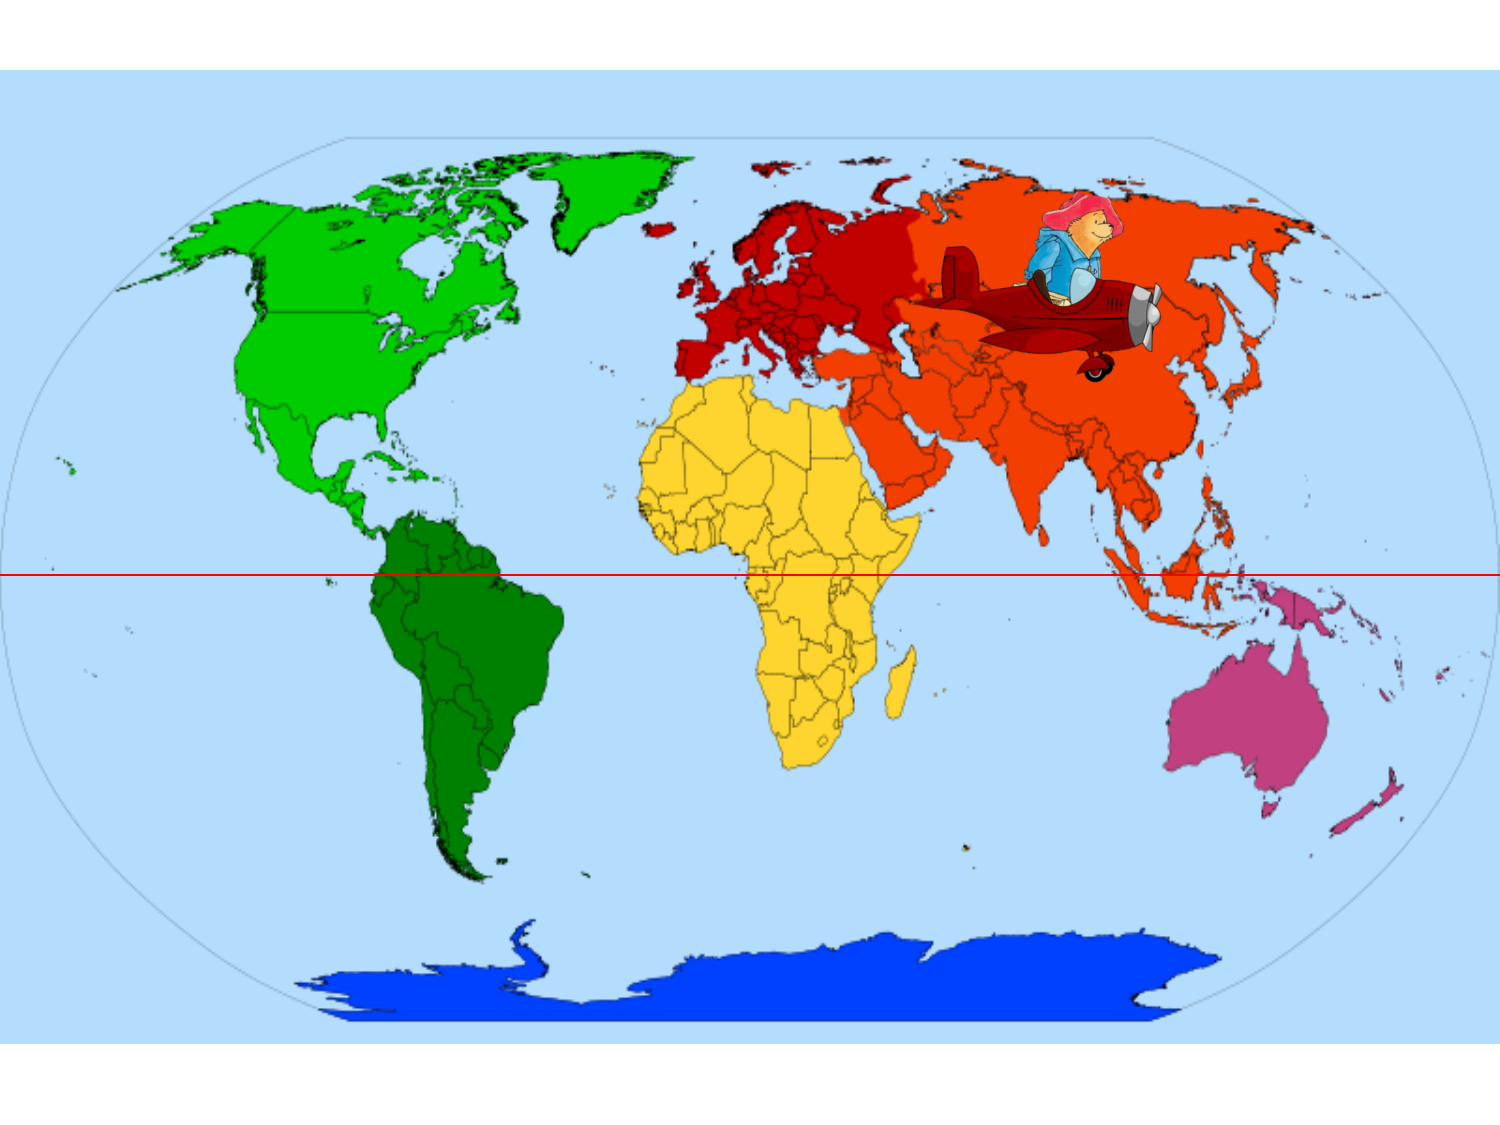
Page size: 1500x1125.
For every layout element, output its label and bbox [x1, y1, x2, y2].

picture [0, 70, 1500, 574]
picture [0, 576, 1500, 1044]
text_box [916, 169, 1167, 402]
